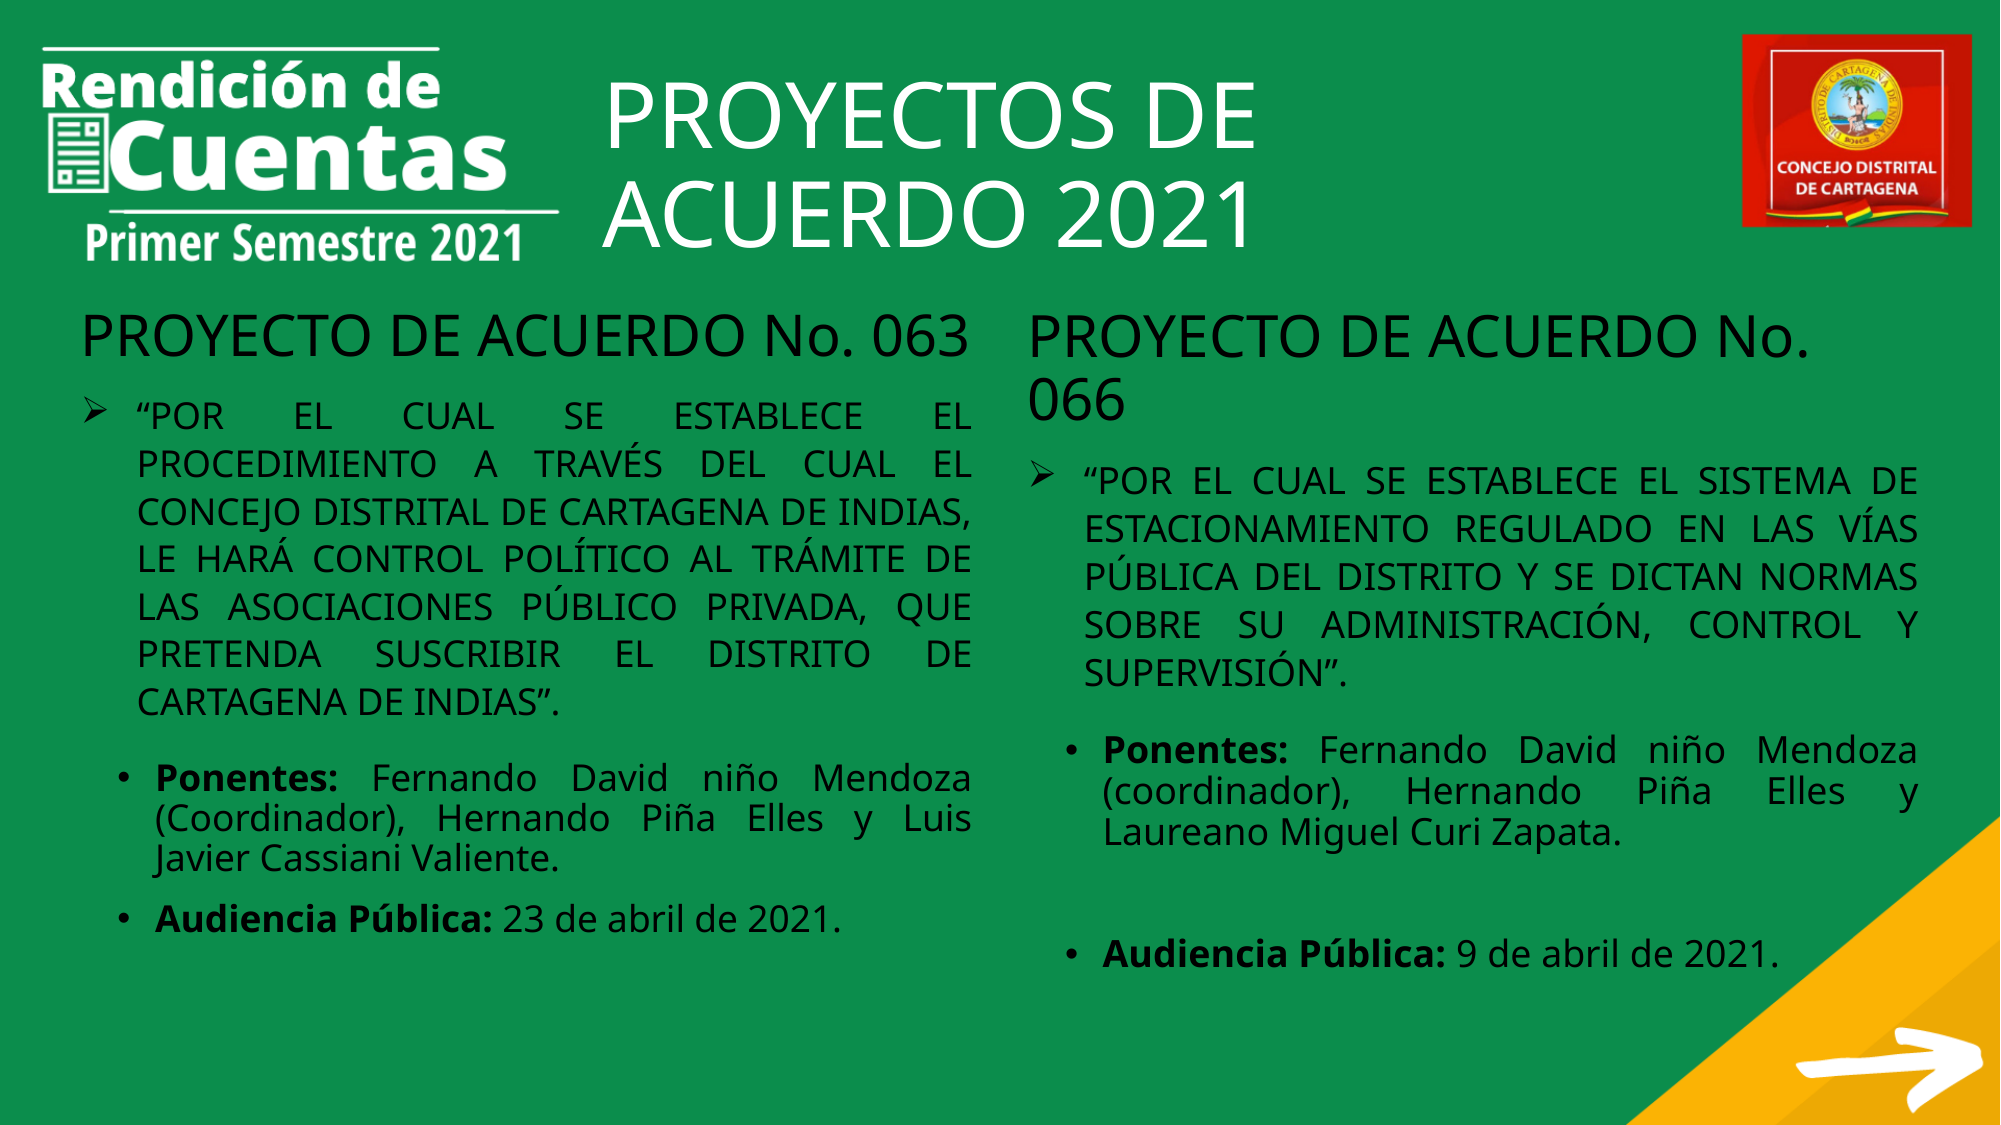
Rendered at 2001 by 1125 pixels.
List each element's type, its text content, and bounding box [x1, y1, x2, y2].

list PROYECTO DE ACUERDO No. 066 “POR EL CUAL SE ESTABLECE EL SISTEMA DE ESTACIONAMIENTO REGULADO EN LAS VÍAS PÚBLICA DEL DISTRITO Y SE DICTAN NORMAS SOBRE SU ADMINISTRACIÓN, CONTROL Y SUPERVISIÓN”. Ponentes: Fernando David niño Mendoza (coordinador), Hernando Piña Elles y Laureano Miguel Curi Zapata. Audiencia Pública: 9 de abril de 2021. [1012, 299, 1935, 1014]
picture [0, 0, 2000, 1125]
list PROYECTO DE ACUERDO No. 063 “POR EL CUAL SE ESTABLECE EL PROCEDIMIENTO A TRAVÉS DEL CUAL EL CONCEJO DISTRITAL DE CARTAGENA DE INDIAS, LE HARÁ CONTROL POLÍTICO AL TRÁMITE DE LAS ASOCIACIONES PÚBLICO PRIVADA, QUE PRETENDA SUSCRIBIR EL DISTRITO DE CARTAGENA DE INDIAS”. Ponentes: Fernando David niño Mendoza (Coordinador), Hernando Piña Elles y Luis Javier Cassiani Valiente. Audiencia Pública: 23 de abril de 2021. [65, 299, 988, 1014]
title PROYECTOS DE ACUERDO 2021 [587, 59, 1591, 278]
